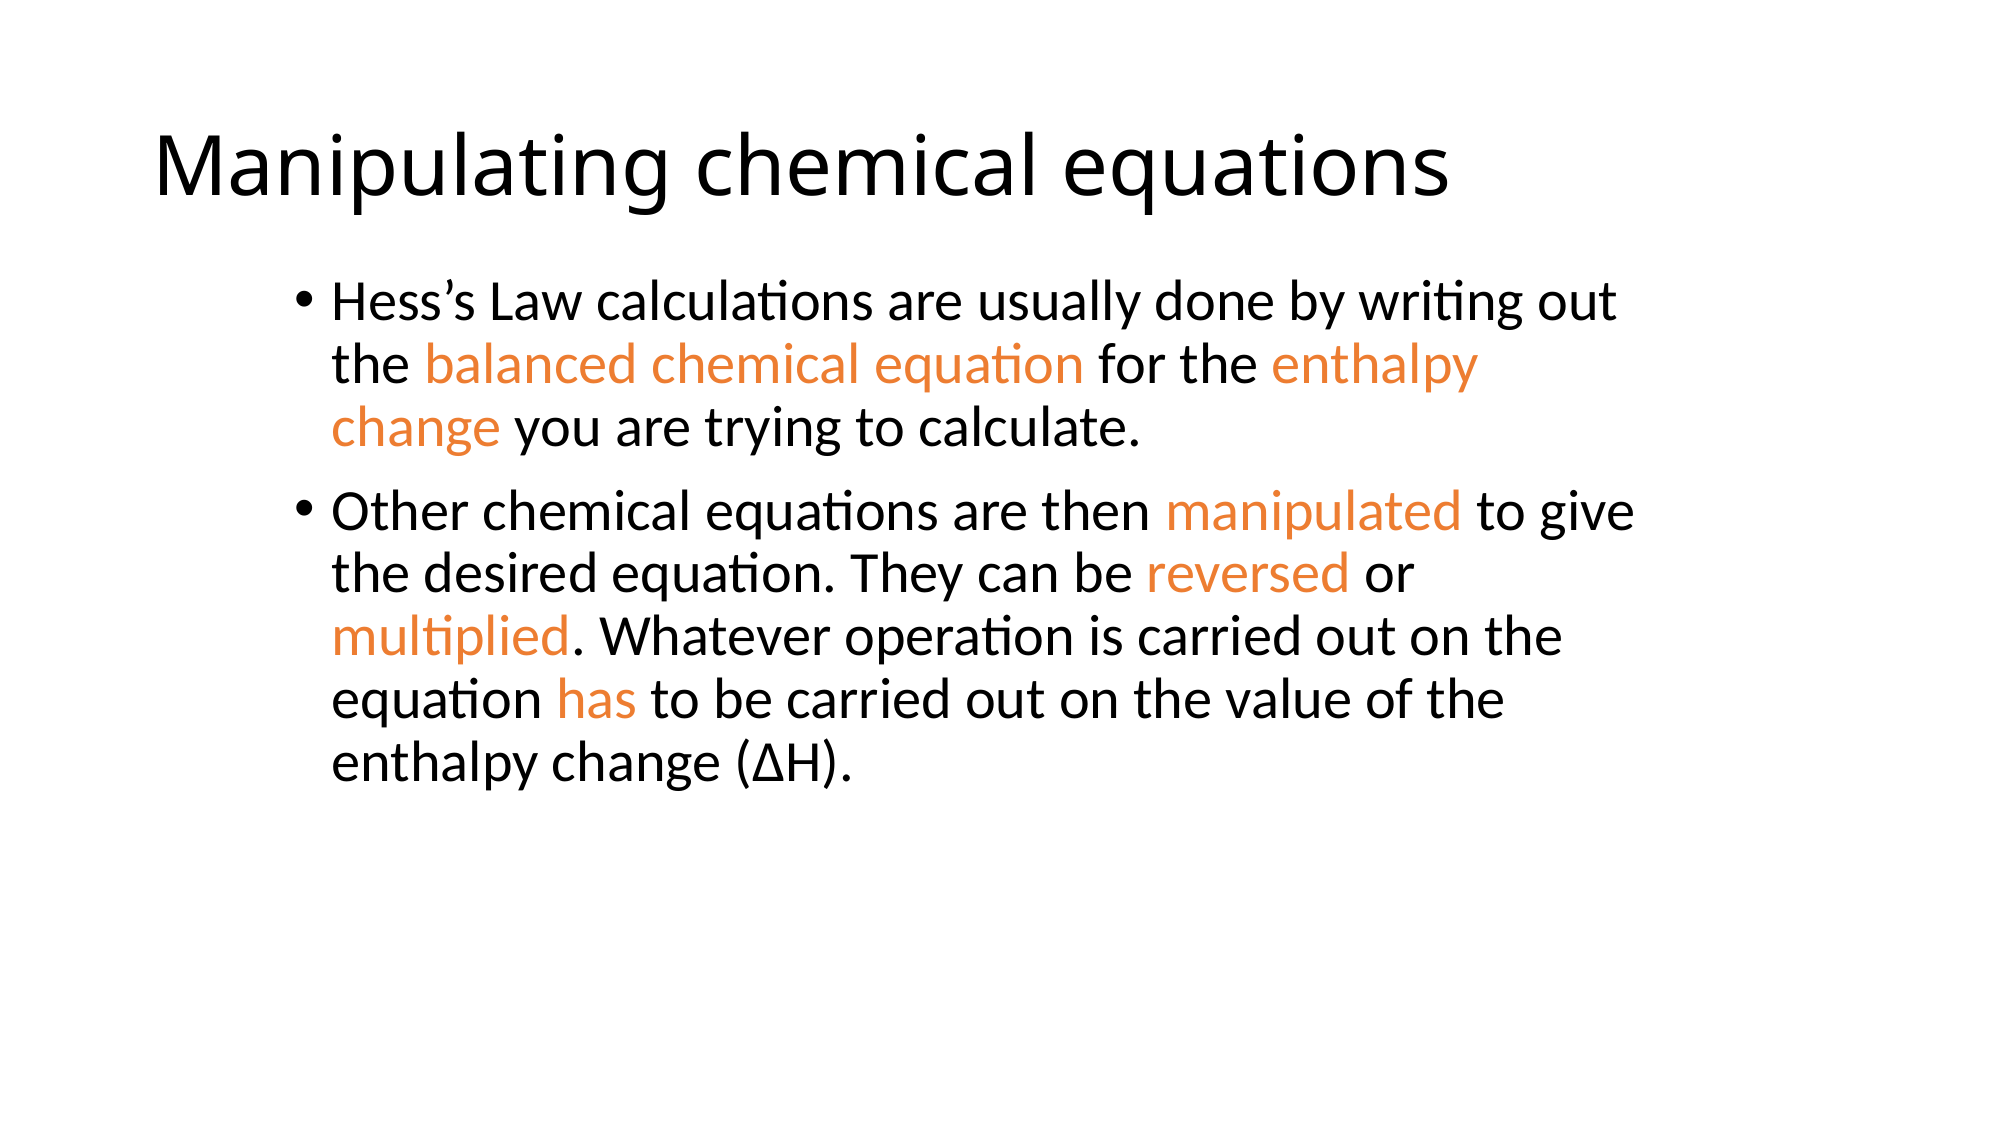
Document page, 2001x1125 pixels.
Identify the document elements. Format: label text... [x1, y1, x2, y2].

list Hess’s Law calculations are usually done by writing out the balanced chemical equation for the enthalpy change you are trying to calculate. Other chemical equations are then manipulated to give the desired equation. They can be reversed or multiplied. Whatever operation is carried out on the equation has to be carried out on the value of the enthalpy change (ΔH). [279, 262, 1675, 1125]
title Manipulating chemical equations [137, 59, 1863, 278]
